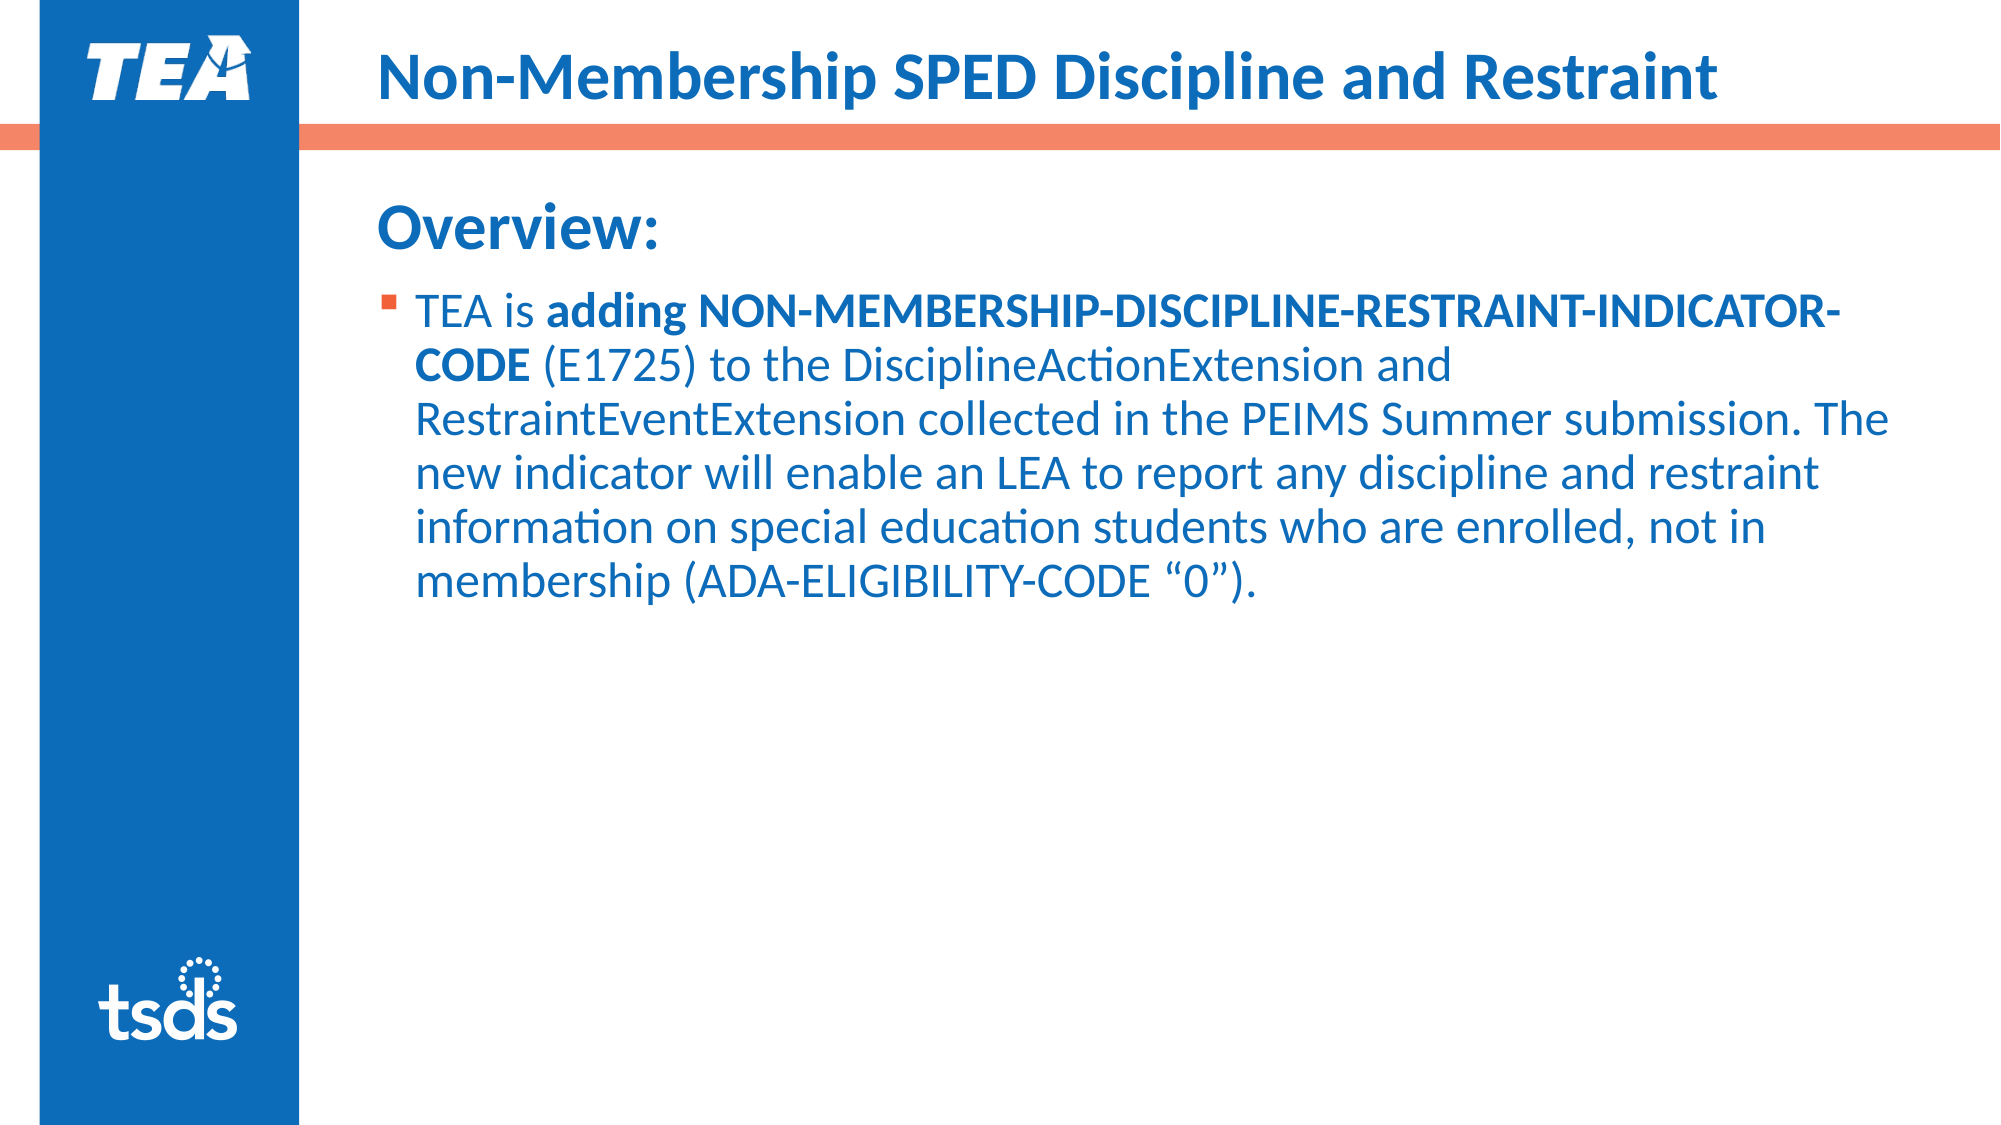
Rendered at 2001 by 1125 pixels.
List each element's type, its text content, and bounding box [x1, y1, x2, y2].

list Overview: TEA is adding NON-MEMBERSHIP-DISCIPLINE-RESTRAINT-INDICATOR-CODE (E1725) to the DisciplineActionExtension and RestraintEventExtension collected in the PEIMS Summer submission. The new indicator will enable an LEA to report any discipline and restraint information on special education students who are enrolled, not in membership (ADA-ELIGIBILITY-CODE “0”). [362, 184, 1924, 1004]
title Non-Membership SPED Discipline and Restraint [362, 32, 1924, 122]
picture [86, 34, 251, 100]
picture [98, 957, 241, 1045]
